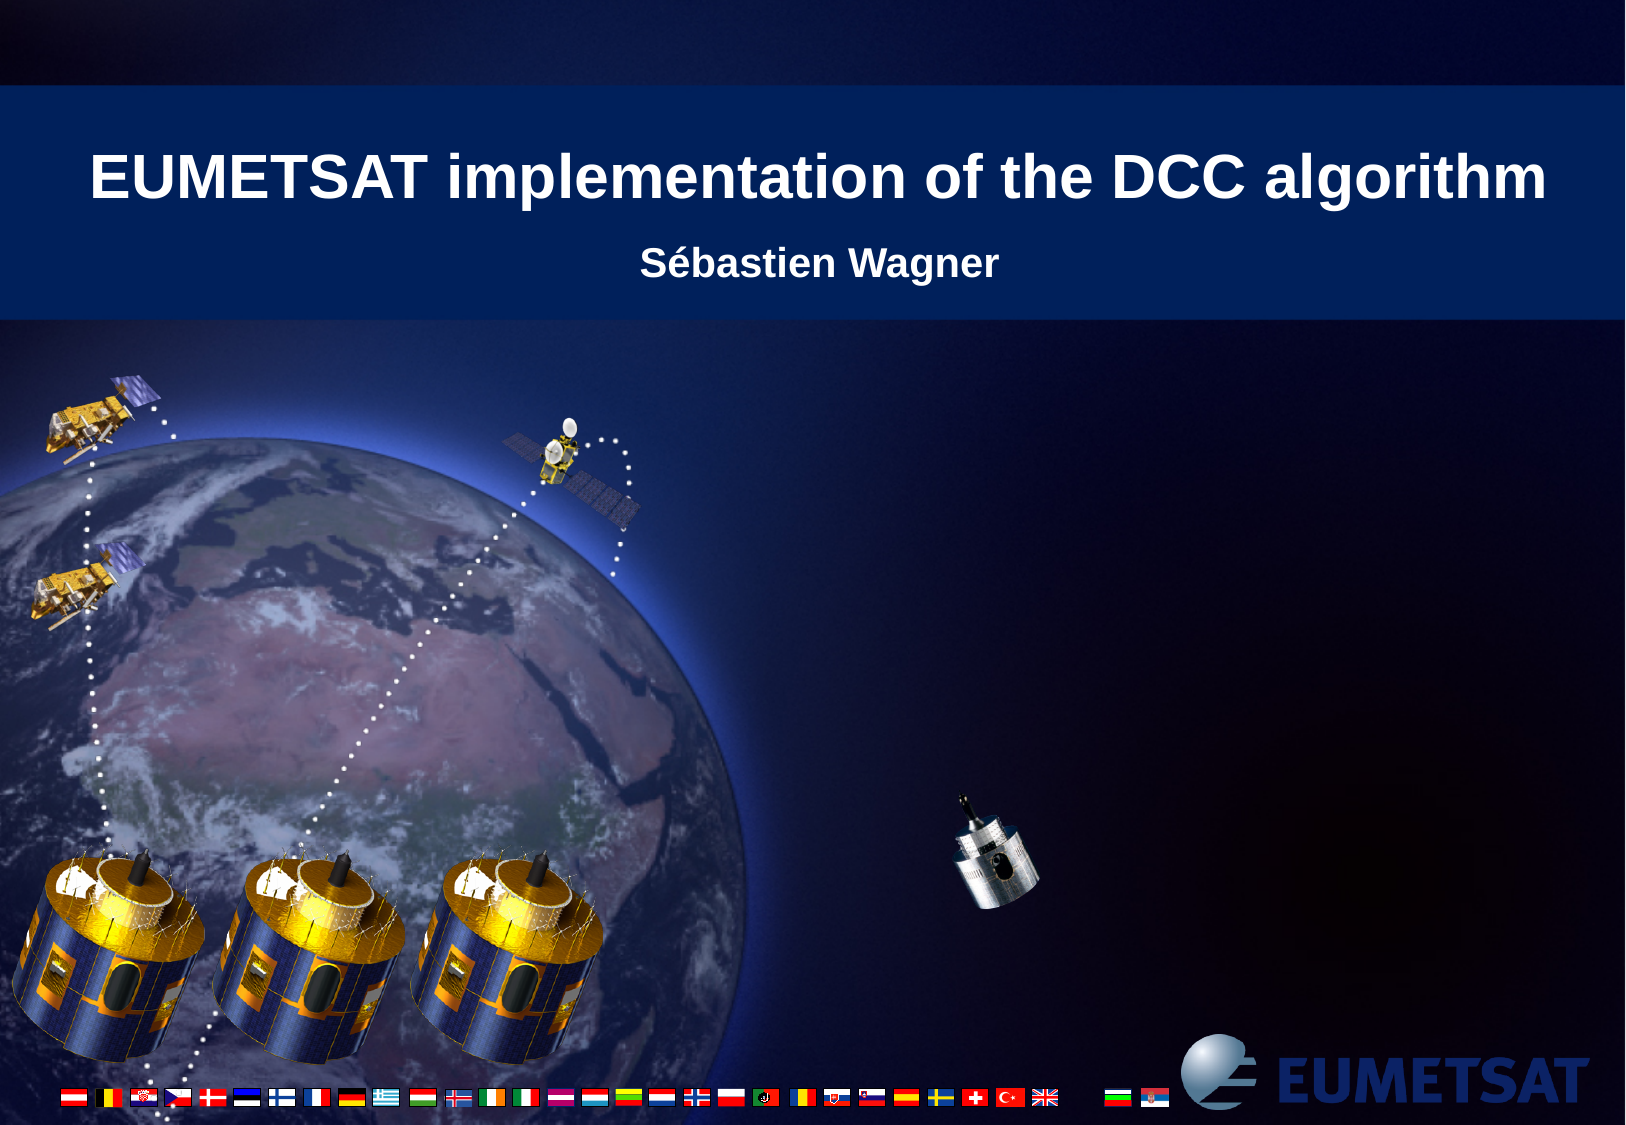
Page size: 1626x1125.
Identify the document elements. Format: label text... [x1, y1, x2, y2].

picture [0, 0, 1626, 1125]
subtitle EUMETSAT implementation of the DCC algorithm Sébastien Wagner [53, 48, 1587, 374]
